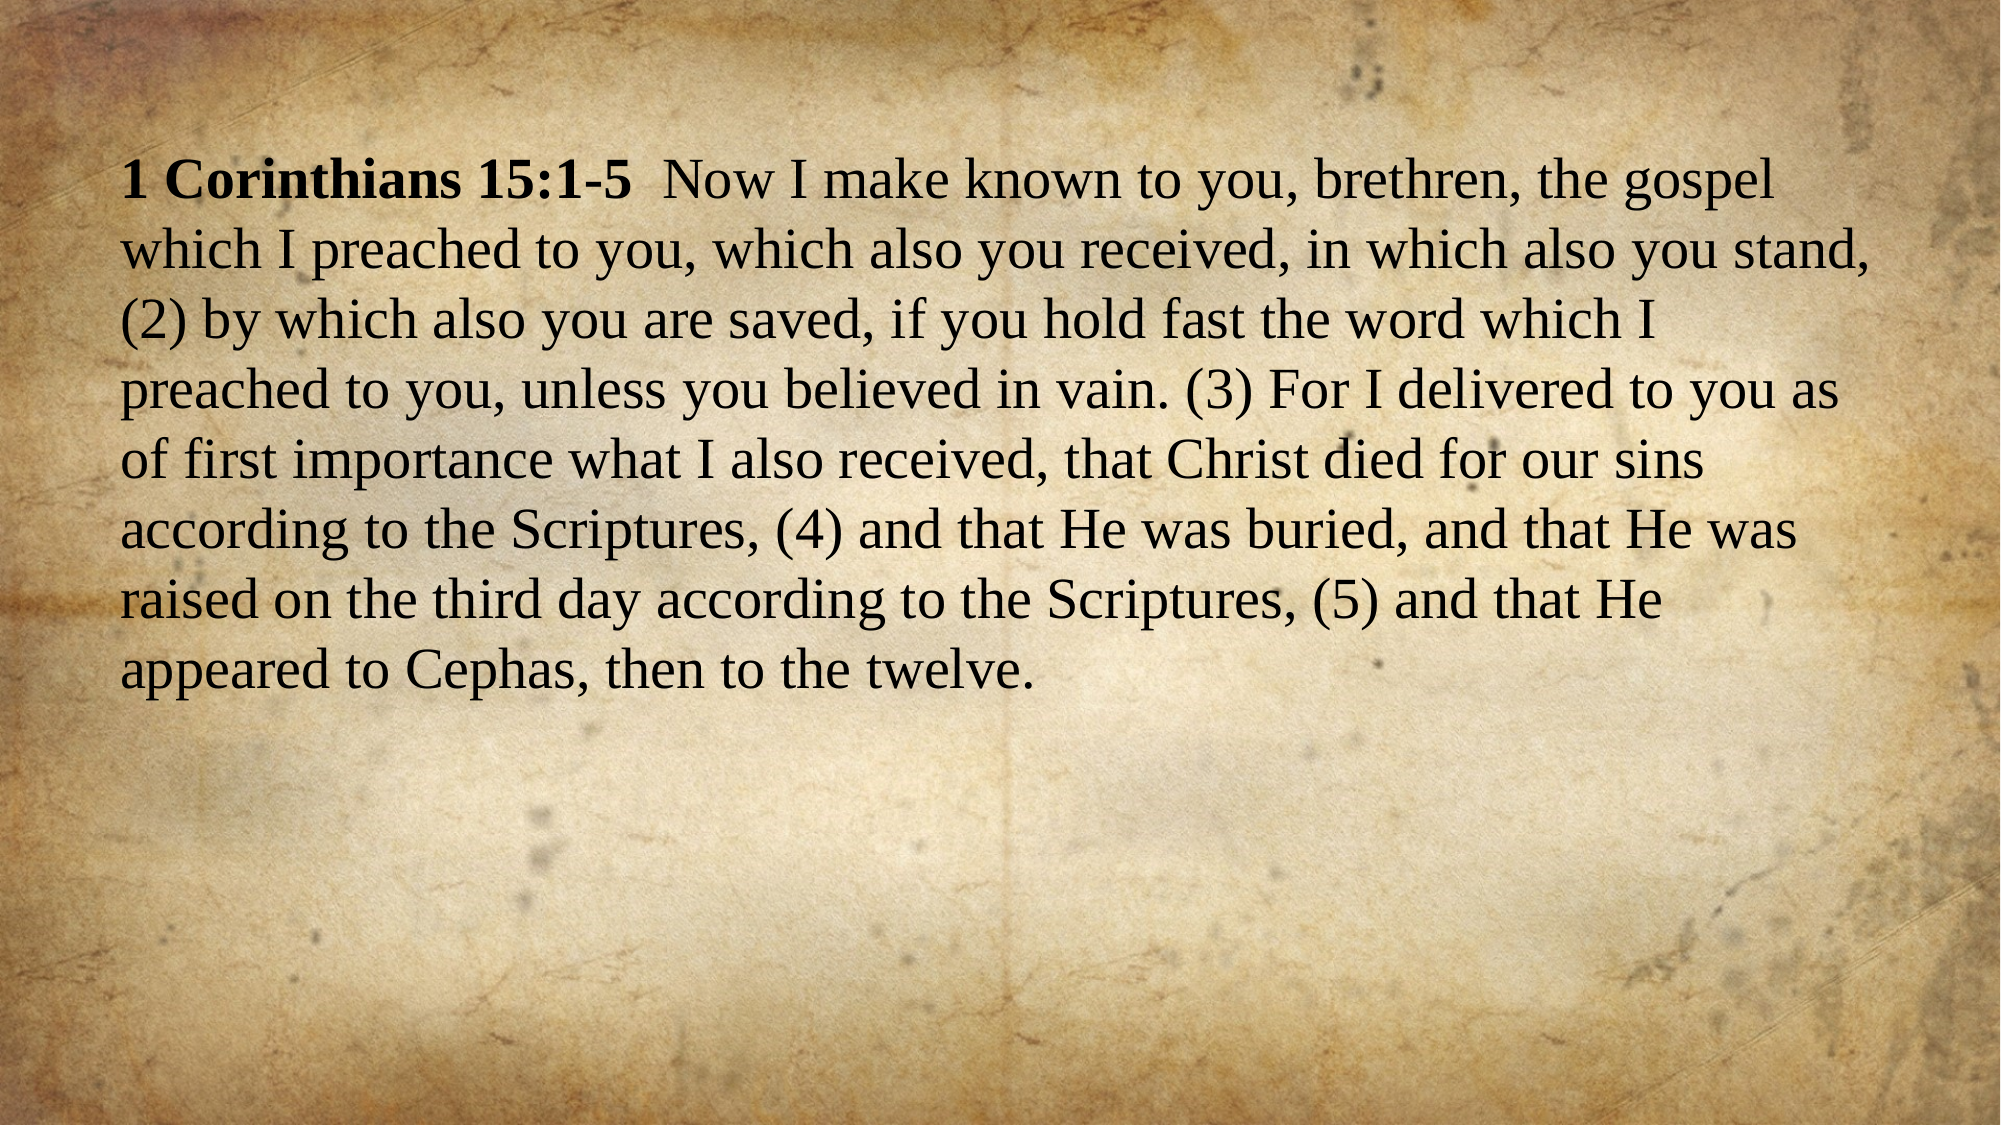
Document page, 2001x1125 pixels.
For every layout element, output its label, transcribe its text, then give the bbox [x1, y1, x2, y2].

text_box 1 Corinthians 15:1-5 Now I make known to you, brethren, the gospel which I preached to you, which also you received, in which also you stand, (2) by which also you are saved, if you hold fast the word which I preached to you, unless you believed in vain. (3) For I delivered to you as of first importance what I also received, that Christ died for our sins according to the Scriptures, (4) and that He was buried, and that He was raised on the third day according to the Scriptures, (5) and that He appeared to Cephas, then to the twelve. [105, 132, 1895, 708]
picture [0, 0, 2001, 1125]
